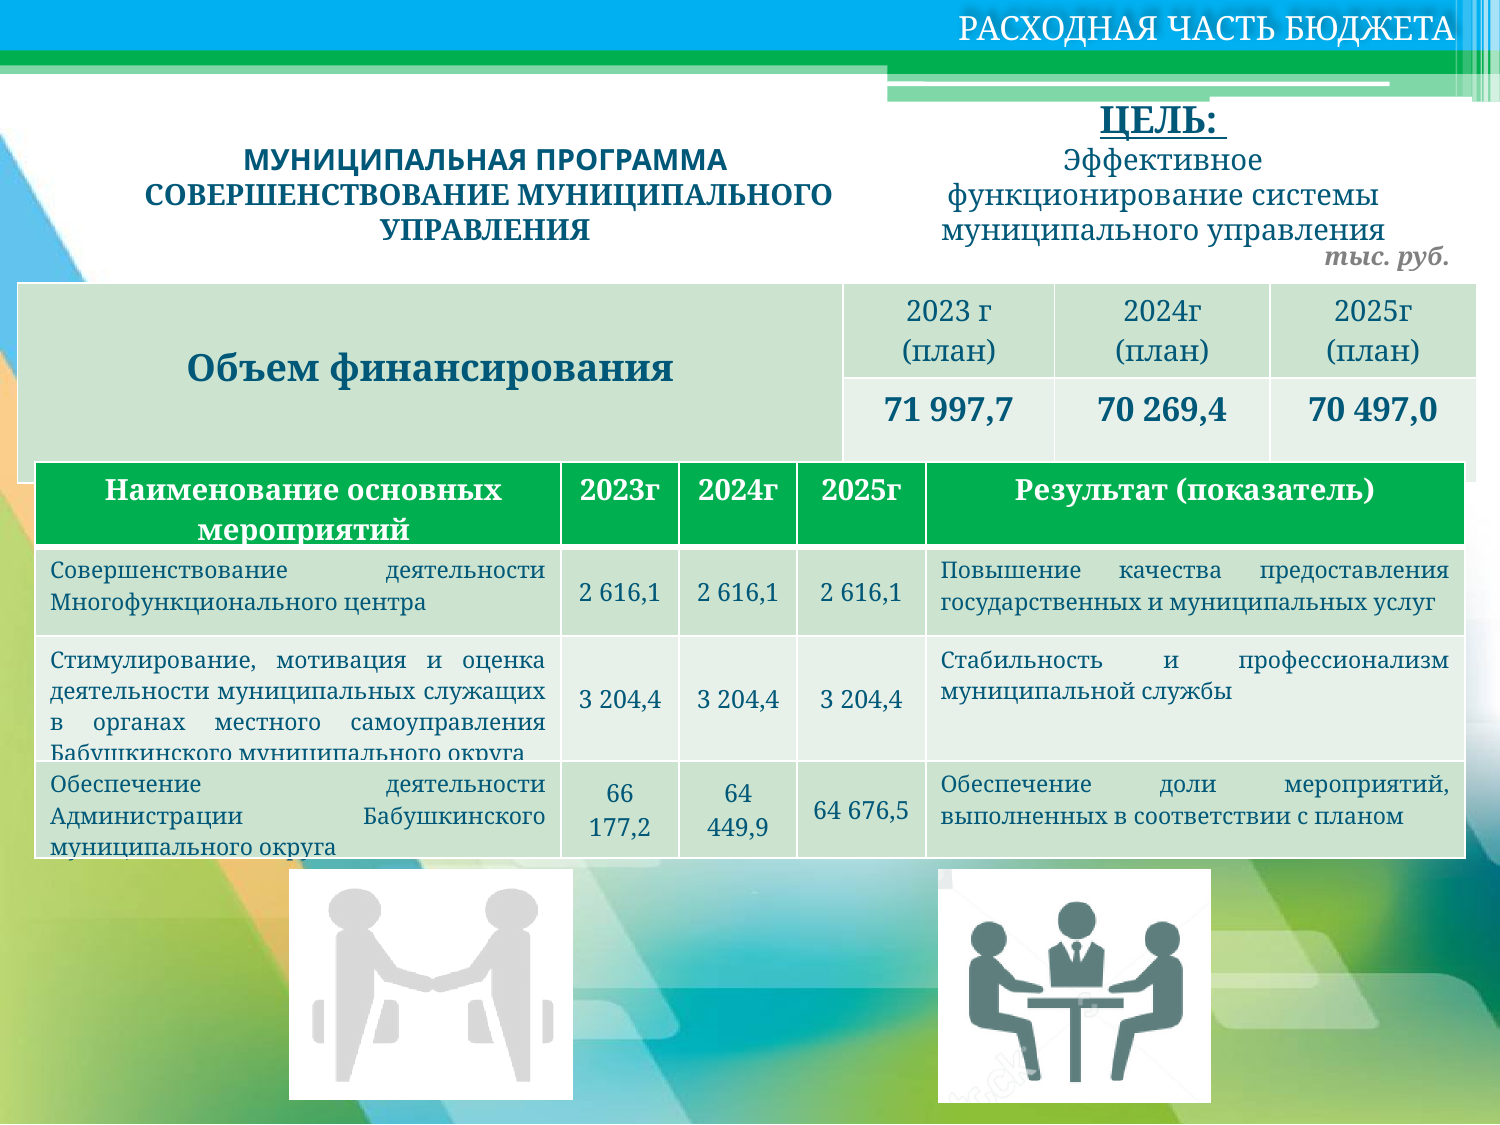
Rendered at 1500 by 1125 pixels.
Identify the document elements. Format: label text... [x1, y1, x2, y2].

picture [1141, 113, 1163, 130]
picture [1193, 121, 1198, 130]
picture [1111, 113, 1119, 130]
text_box РАСХОДНАЯ ЧАСТЬ БЮДЖЕТА [832, 0, 1471, 55]
picture [0, 113, 1500, 1124]
text_box ЦЕЛЬ: Эффективное функционирование системы муниципального управления [903, 88, 1424, 112]
